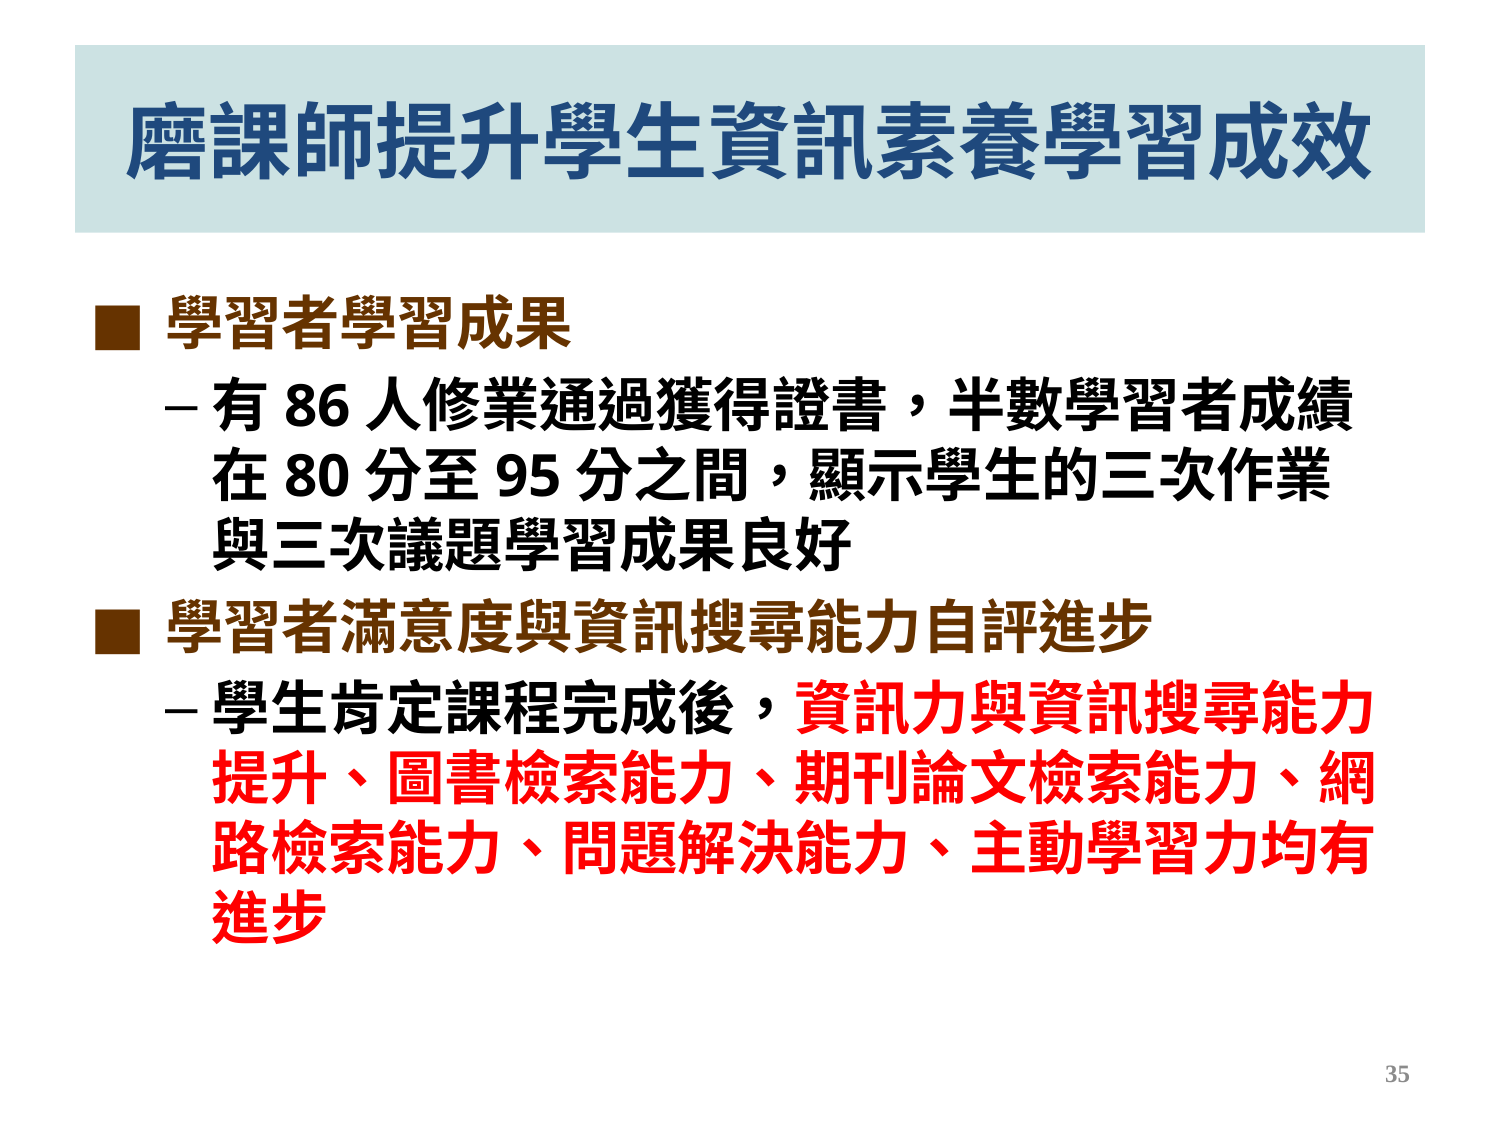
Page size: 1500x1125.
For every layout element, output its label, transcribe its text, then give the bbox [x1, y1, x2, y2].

list 學習者學習成果 有86人修業通過獲得證書，半數學習者成績在80分至95分之間，顯示學生的三次作業與三次議題學習成果良好 學習者滿意度與資訊搜尋能力自評進步 學生肯定課程完成後，資訊力與資訊搜尋能力提升、圖書檢索能力、期刊論文檢索能力、網路檢索能力、問題解決能力、主動學習力均有進步 [75, 278, 1400, 1080]
slide_number 35 [1074, 1042, 1425, 1103]
title 磨課師提升學生資訊素養學習成效 [75, 45, 1425, 233]
